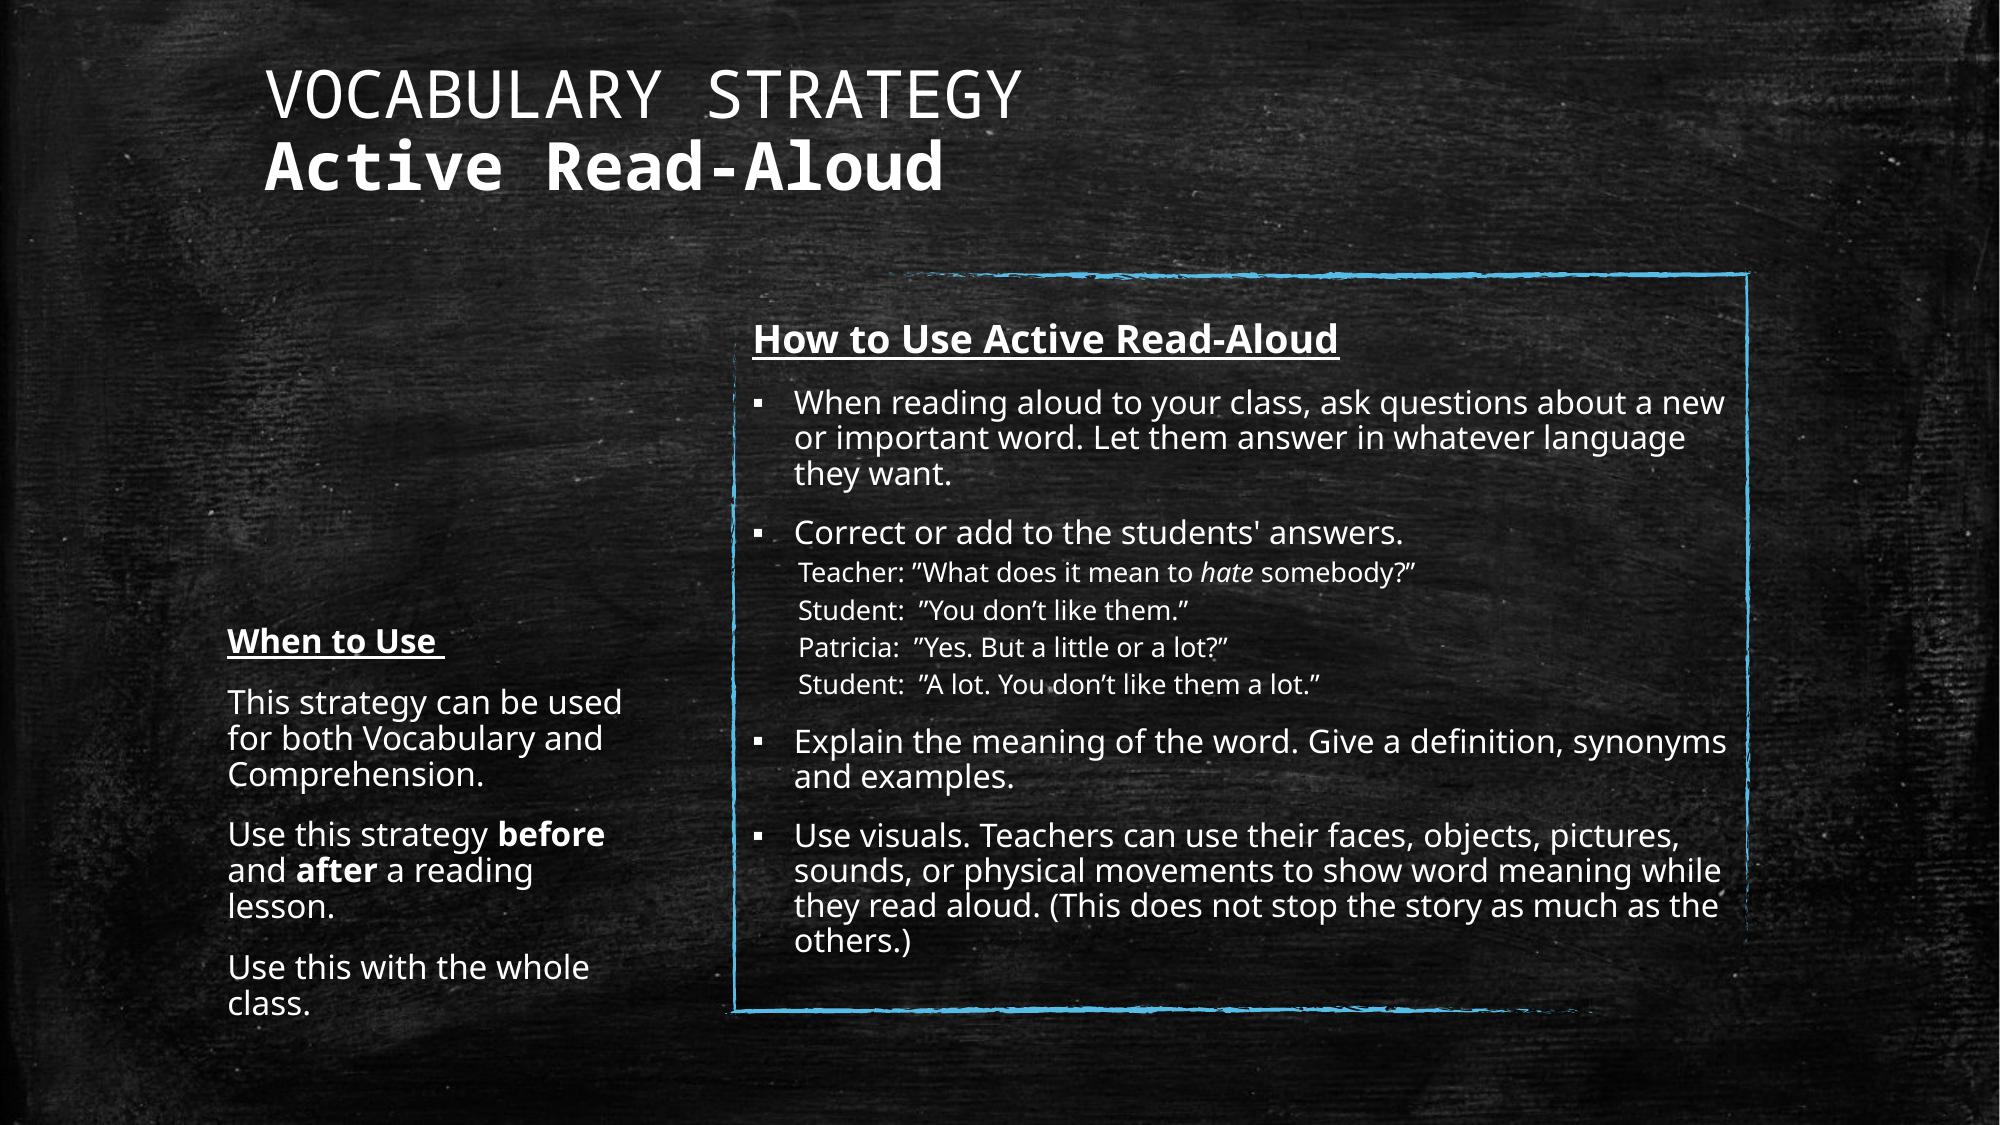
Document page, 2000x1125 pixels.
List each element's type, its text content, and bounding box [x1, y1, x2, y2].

list When to Use This strategy can be used for both Vocabulary and Comprehension. Use this strategy before and after a reading lesson. Use this with the whole class. [212, 617, 663, 1080]
list How to Use Active Read-Aloud When reading aloud to your class, ask questions about a new or important word. Let them answer in whatever language they want. Correct or add to the students' answers. Teacher: ”What does it mean to hate somebody?” Student: ”You don’t like them.” Patricia: ”Yes. But a little or a lot?” Student: ”A lot. You don’t like them a lot.” Explain the meaning of the word. Give a definition, synonyms and examples. Use visuals. Teachers can use their faces, objects, pictures, sounds, or physical movements to show word meaning while they read aloud. (This does not stop the story as much as the others.) [737, 312, 1750, 975]
title VOCABULARY STRATEGY Active Read-Aloud [249, 45, 1750, 213]
